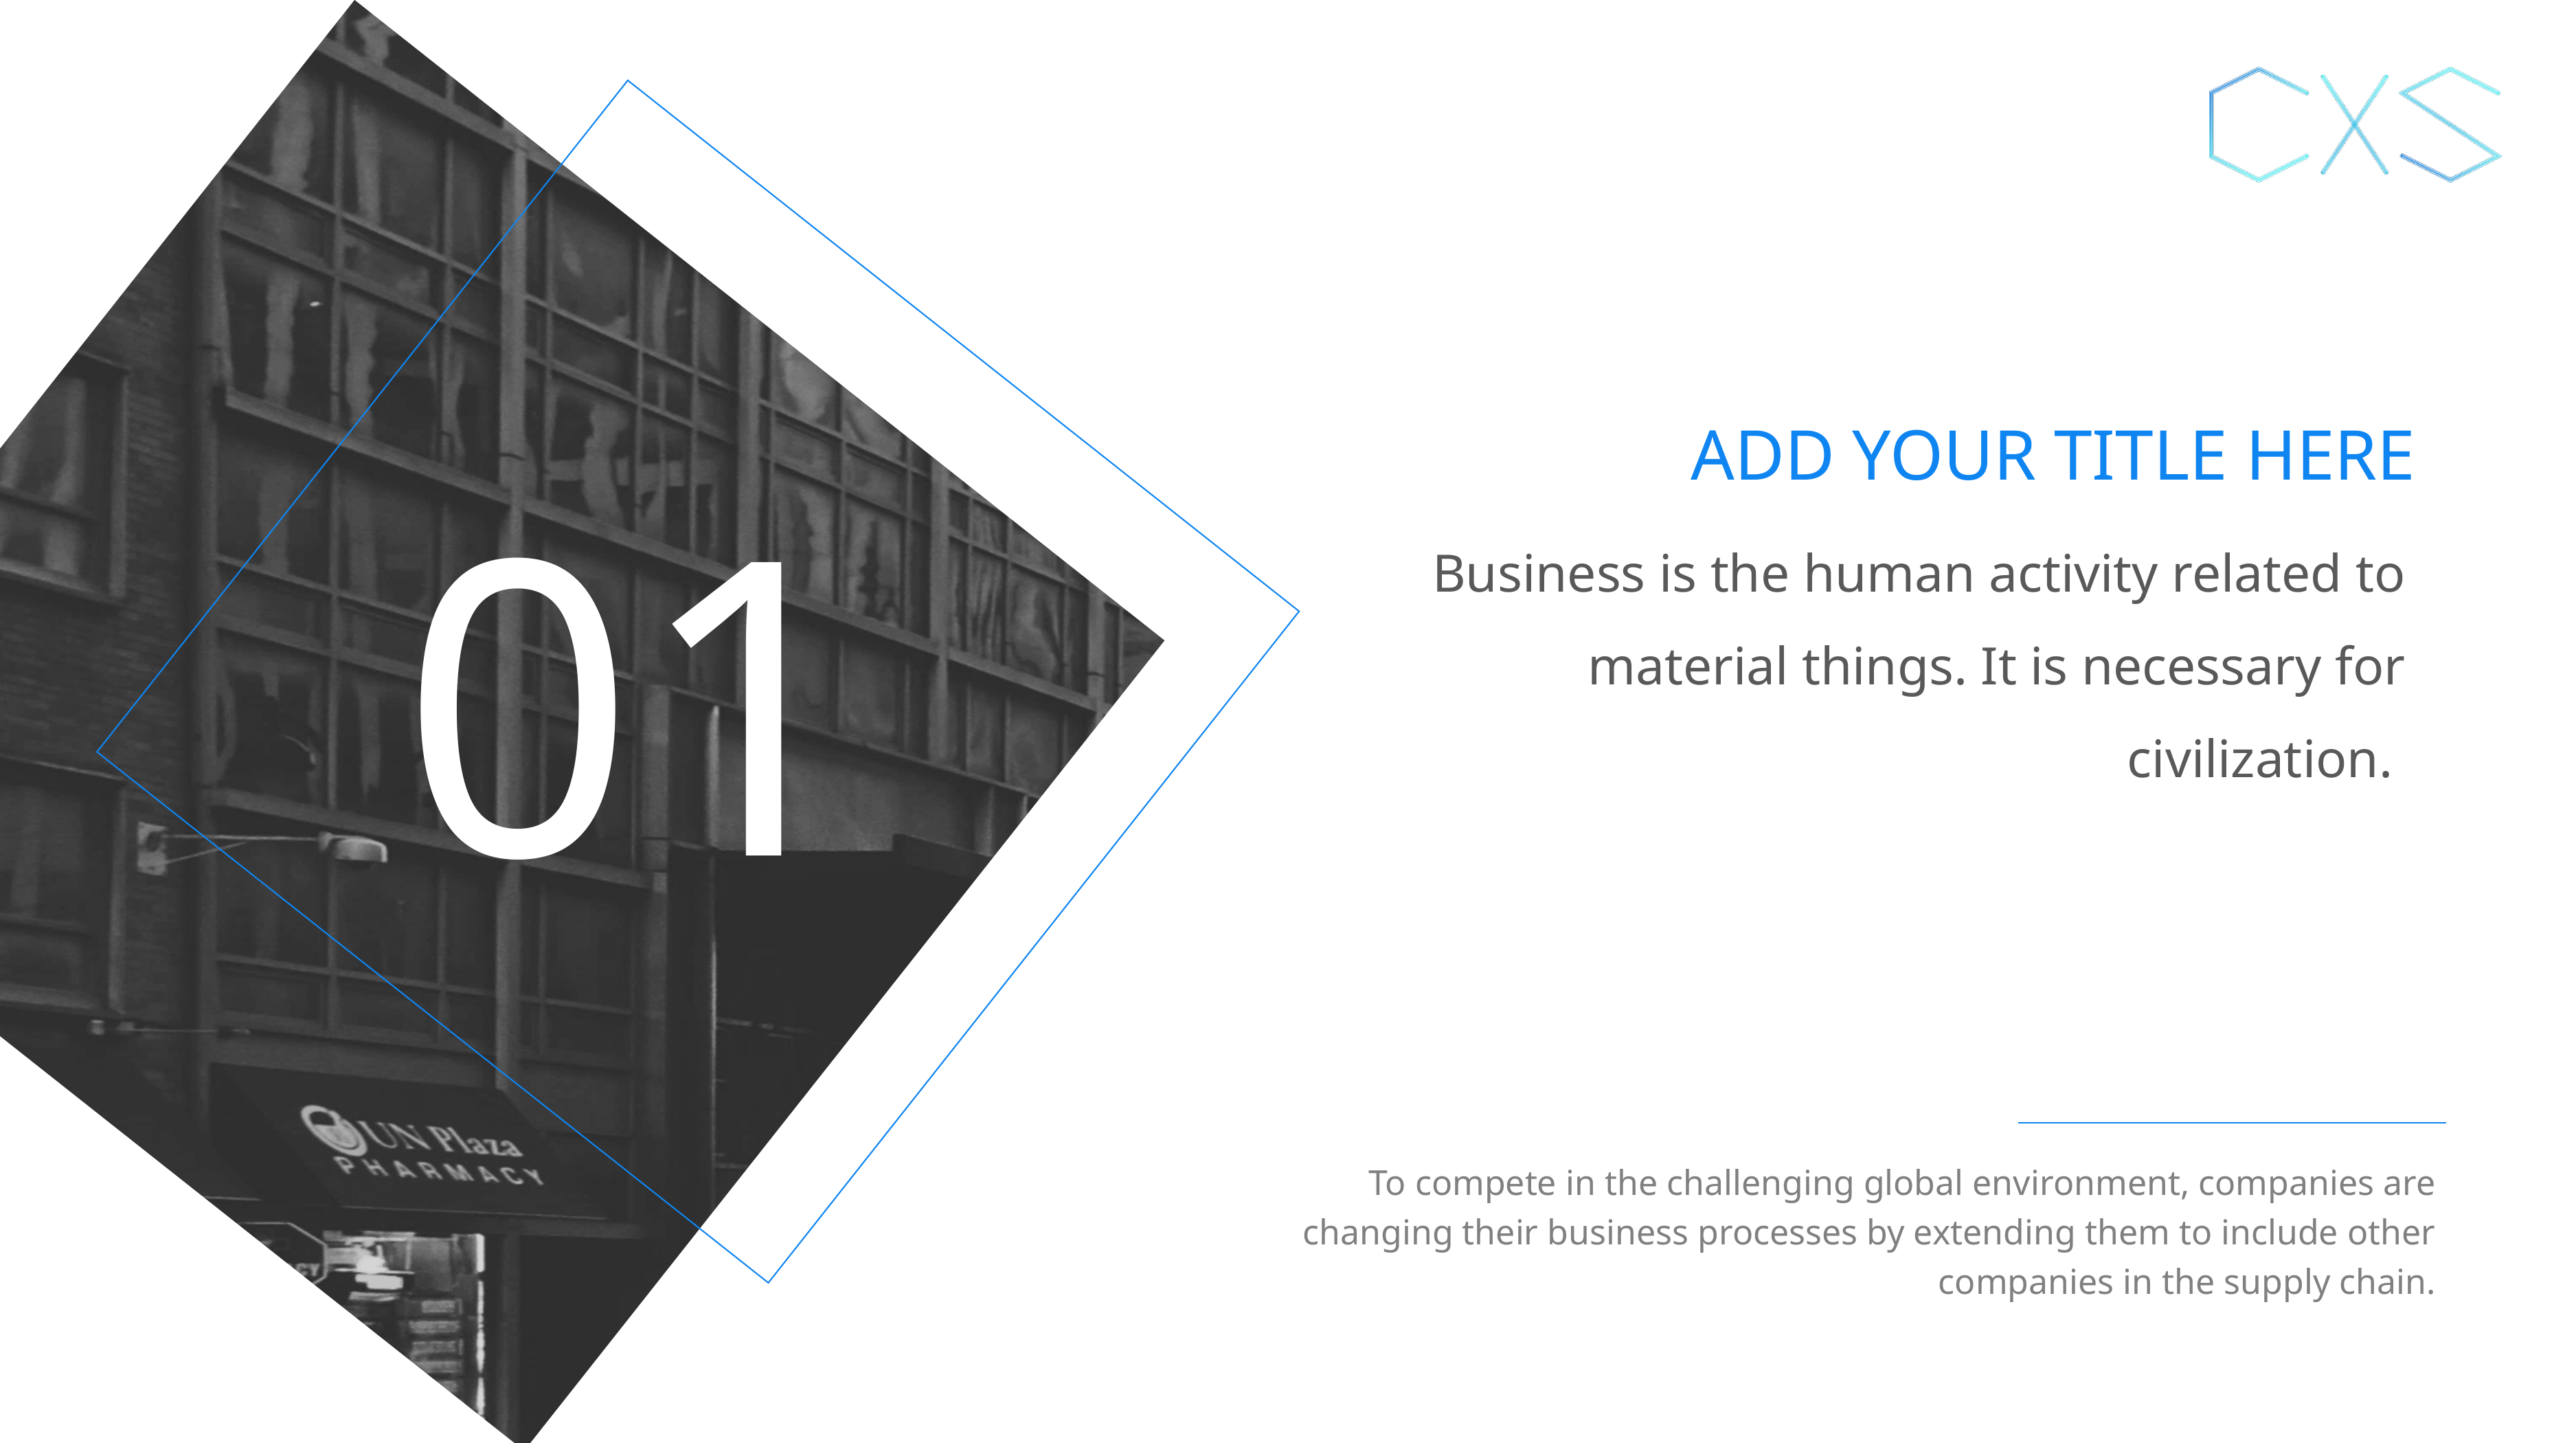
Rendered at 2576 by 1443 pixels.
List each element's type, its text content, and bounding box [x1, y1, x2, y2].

text_box Business is the human activity related to material things. It is necessary for civilization. [1337, 504, 2417, 793]
text_box ADD YOUR TITLE HERE [1337, 375, 2417, 504]
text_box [0, 0, 1165, 1443]
picture [2209, 67, 2502, 183]
text_box To compete in the challenging global environment, companies are changing their business processes by extending them to include other companies in the supply chain. [1213, 1148, 2447, 1307]
